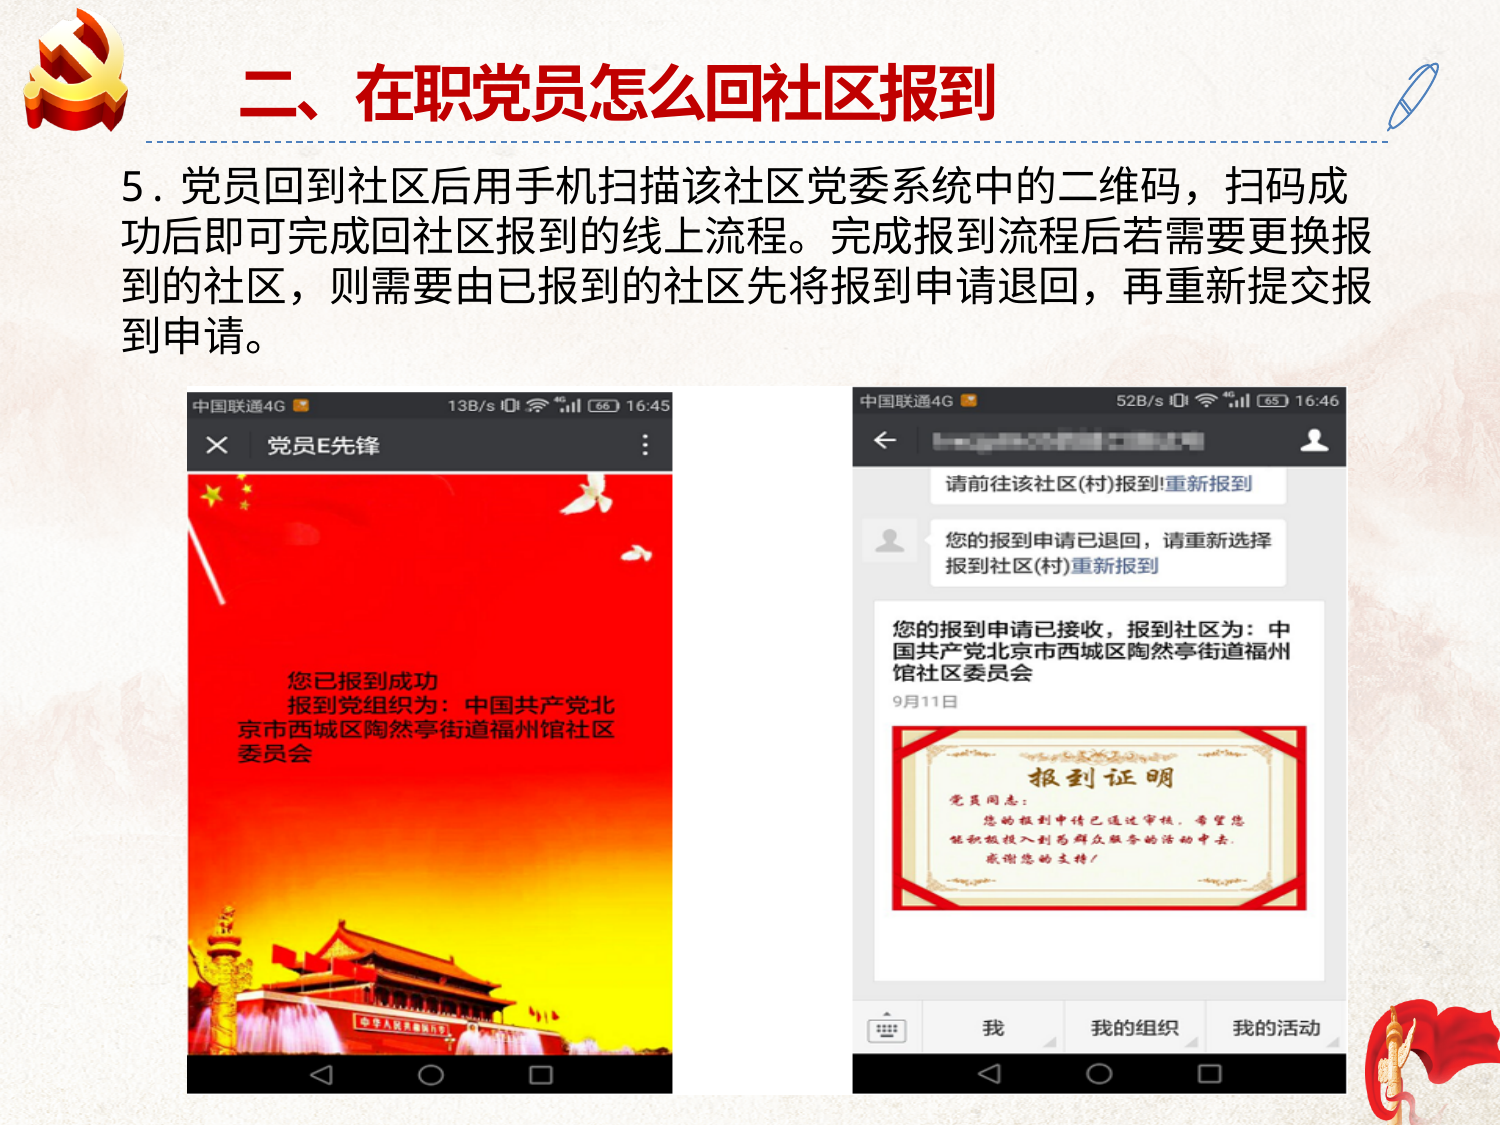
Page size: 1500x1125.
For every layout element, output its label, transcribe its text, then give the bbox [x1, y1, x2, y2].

picture [187, 386, 1348, 1095]
picture [23, 7, 128, 132]
text_box [1387, 63, 1438, 131]
text_box 二、在职党员怎么回社区报到 [222, 46, 1190, 137]
picture [1365, 999, 1500, 1125]
text_box 5.党员回到社区后用手机扫描该社区党委系统中的二维码，扫码成功后即可完成回社区报到的线上流程。完成报到流程后若需要更换报到的社区，则需要由已报到的社区先将报到申请退回，再重新提交报到申请。 [105, 152, 1395, 368]
